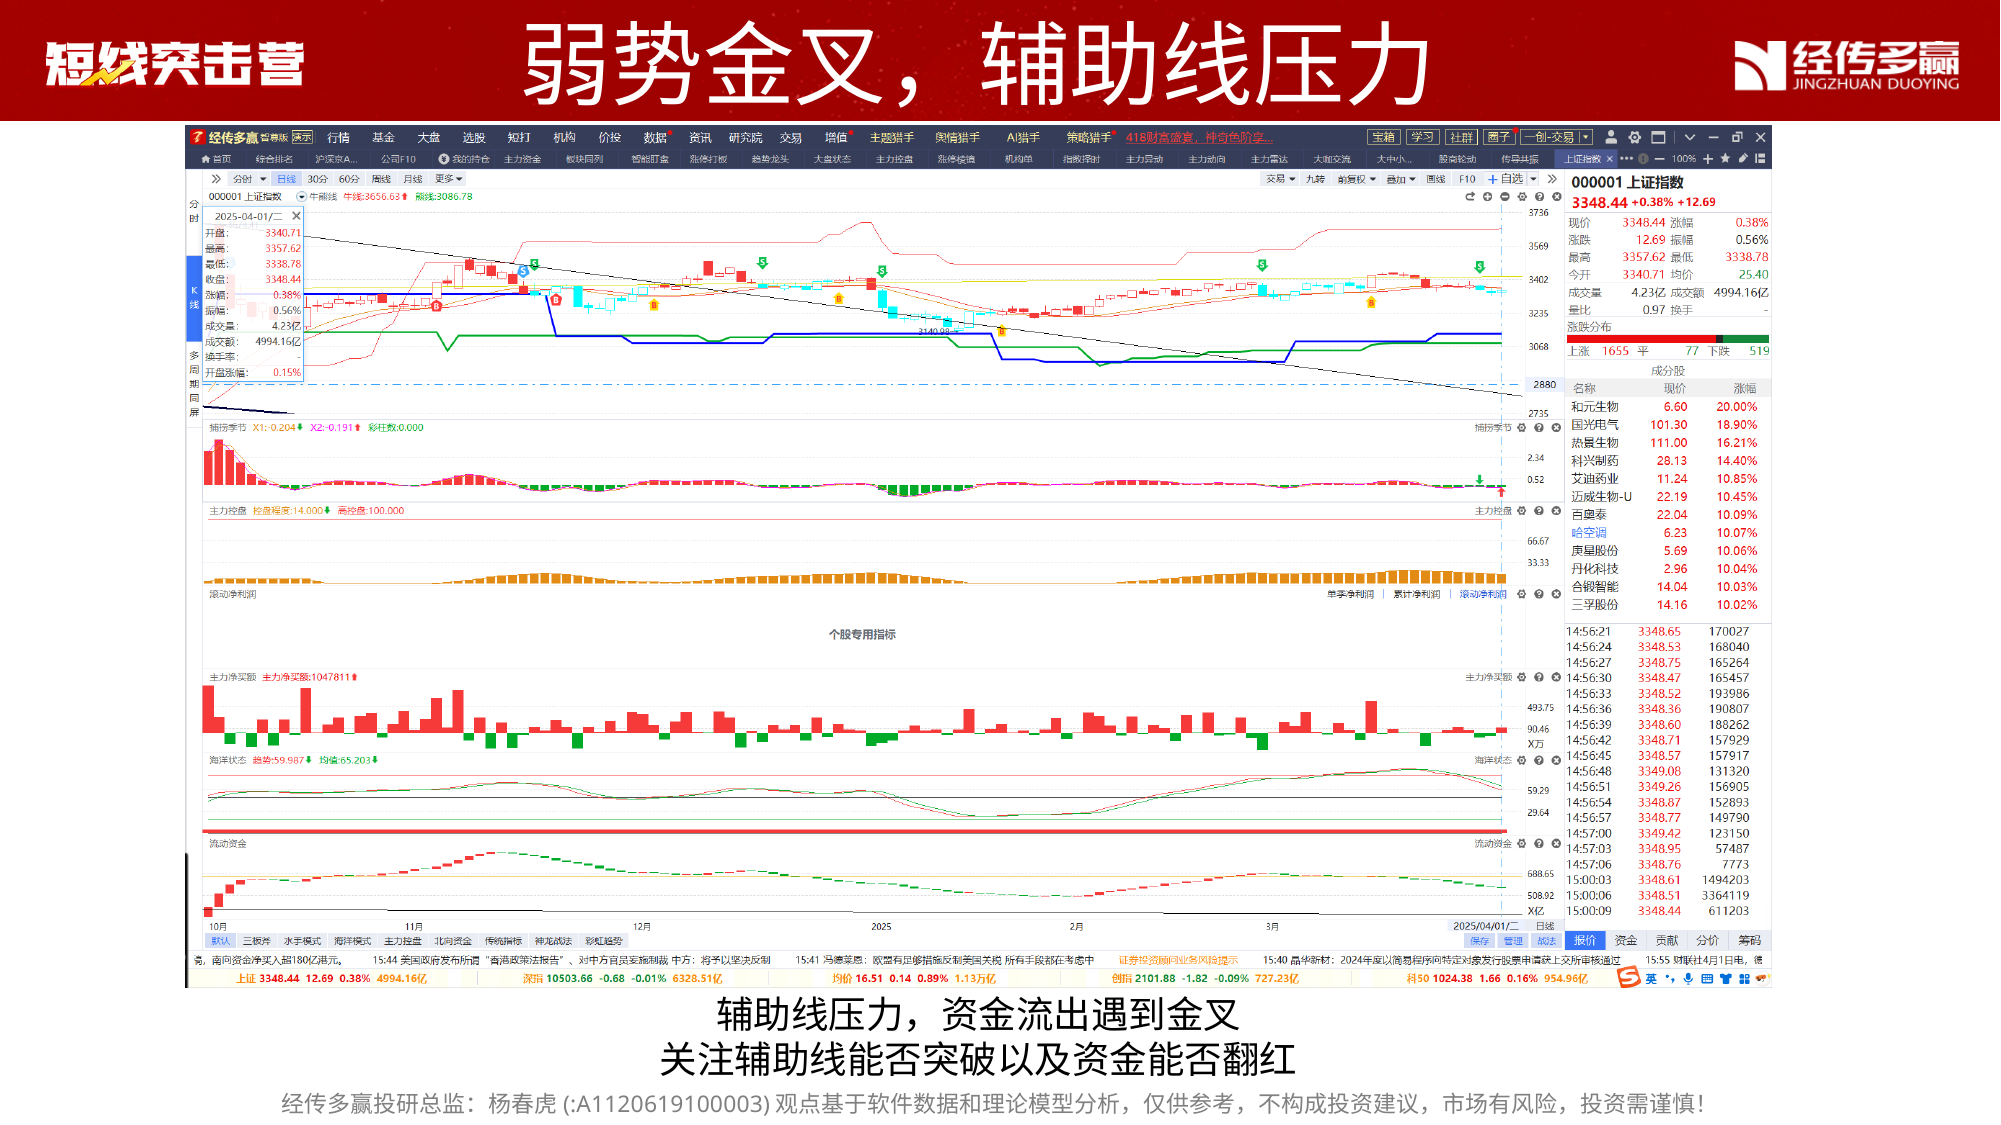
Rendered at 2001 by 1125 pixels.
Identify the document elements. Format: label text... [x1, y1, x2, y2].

picture [185, 125, 1772, 988]
picture [0, 0, 434, 121]
text_box 弱势金叉，辅助线压力 [434, 0, 1523, 125]
picture [1523, 0, 2000, 121]
text_box 辅助线压力，资金流出遇到金叉 关注辅助线能否突破以及资金能否翻红 [157, 983, 1800, 1089]
